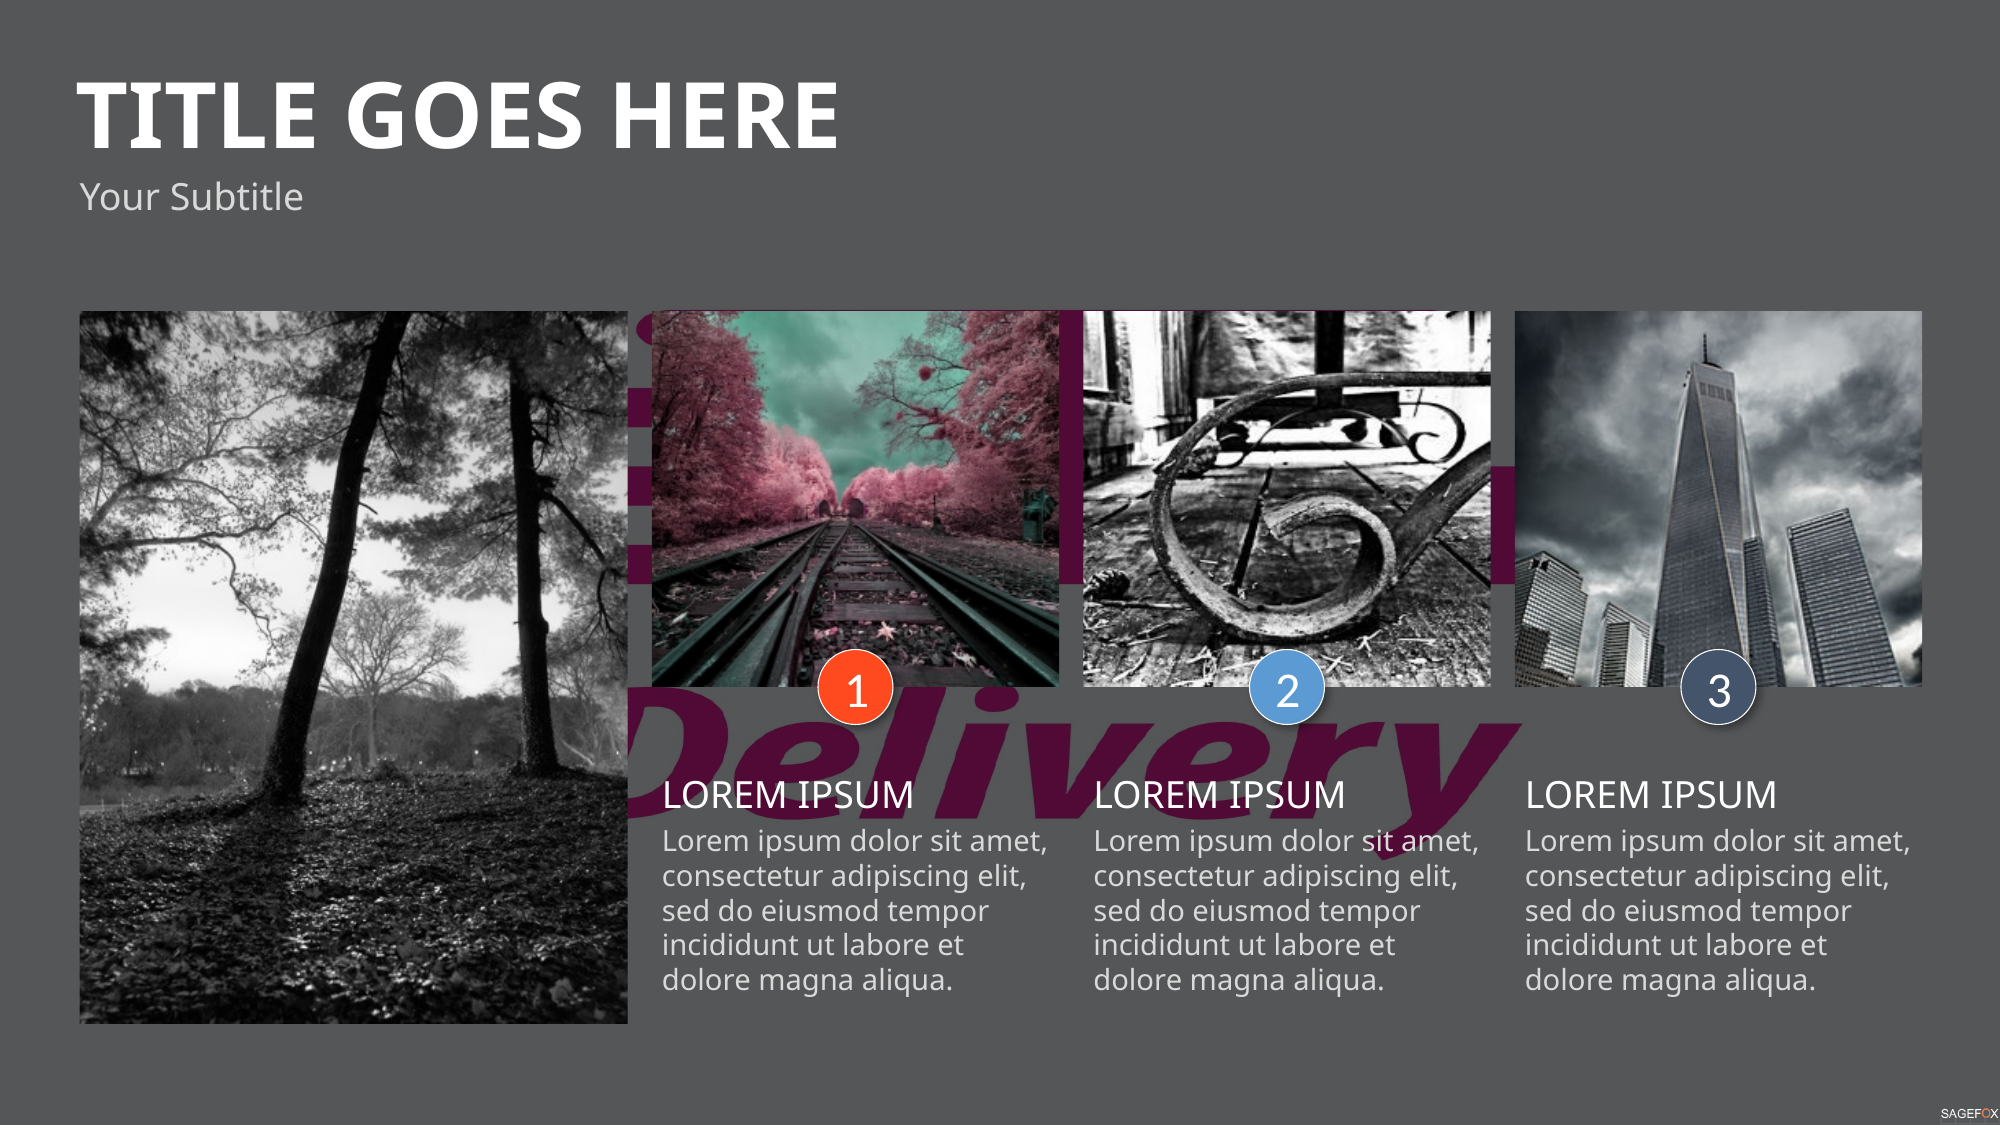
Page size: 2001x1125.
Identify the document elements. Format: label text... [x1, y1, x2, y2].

text_box [651, 310, 1060, 688]
text_box LOREM IPSUM Lorem ipsum dolor sit amet, consectetur adipiscing elit, sed do eiusmod tempor incididunt ut labore et dolore magna aliqua. [1514, 766, 1923, 1002]
text_box LOREM IPSUM Lorem ipsum dolor sit amet, consectetur adipiscing elit, sed do eiusmod tempor incididunt ut labore et dolore magna aliqua. [651, 766, 1060, 1002]
text_box 3 [1679, 648, 1757, 726]
picture [1940, 0, 2001, 1125]
text_box [1514, 310, 1923, 688]
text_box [60, 49, 1020, 227]
text_box 2 [1248, 648, 1326, 726]
text_box LOREM IPSUM Lorem ipsum dolor sit amet, consectetur adipiscing elit, sed do eiusmod tempor incididunt ut labore et dolore magna aliqua. [1083, 766, 1491, 1002]
text_box [79, 310, 629, 1025]
text_box [1082, 310, 1492, 688]
text_box 1 [816, 648, 895, 726]
